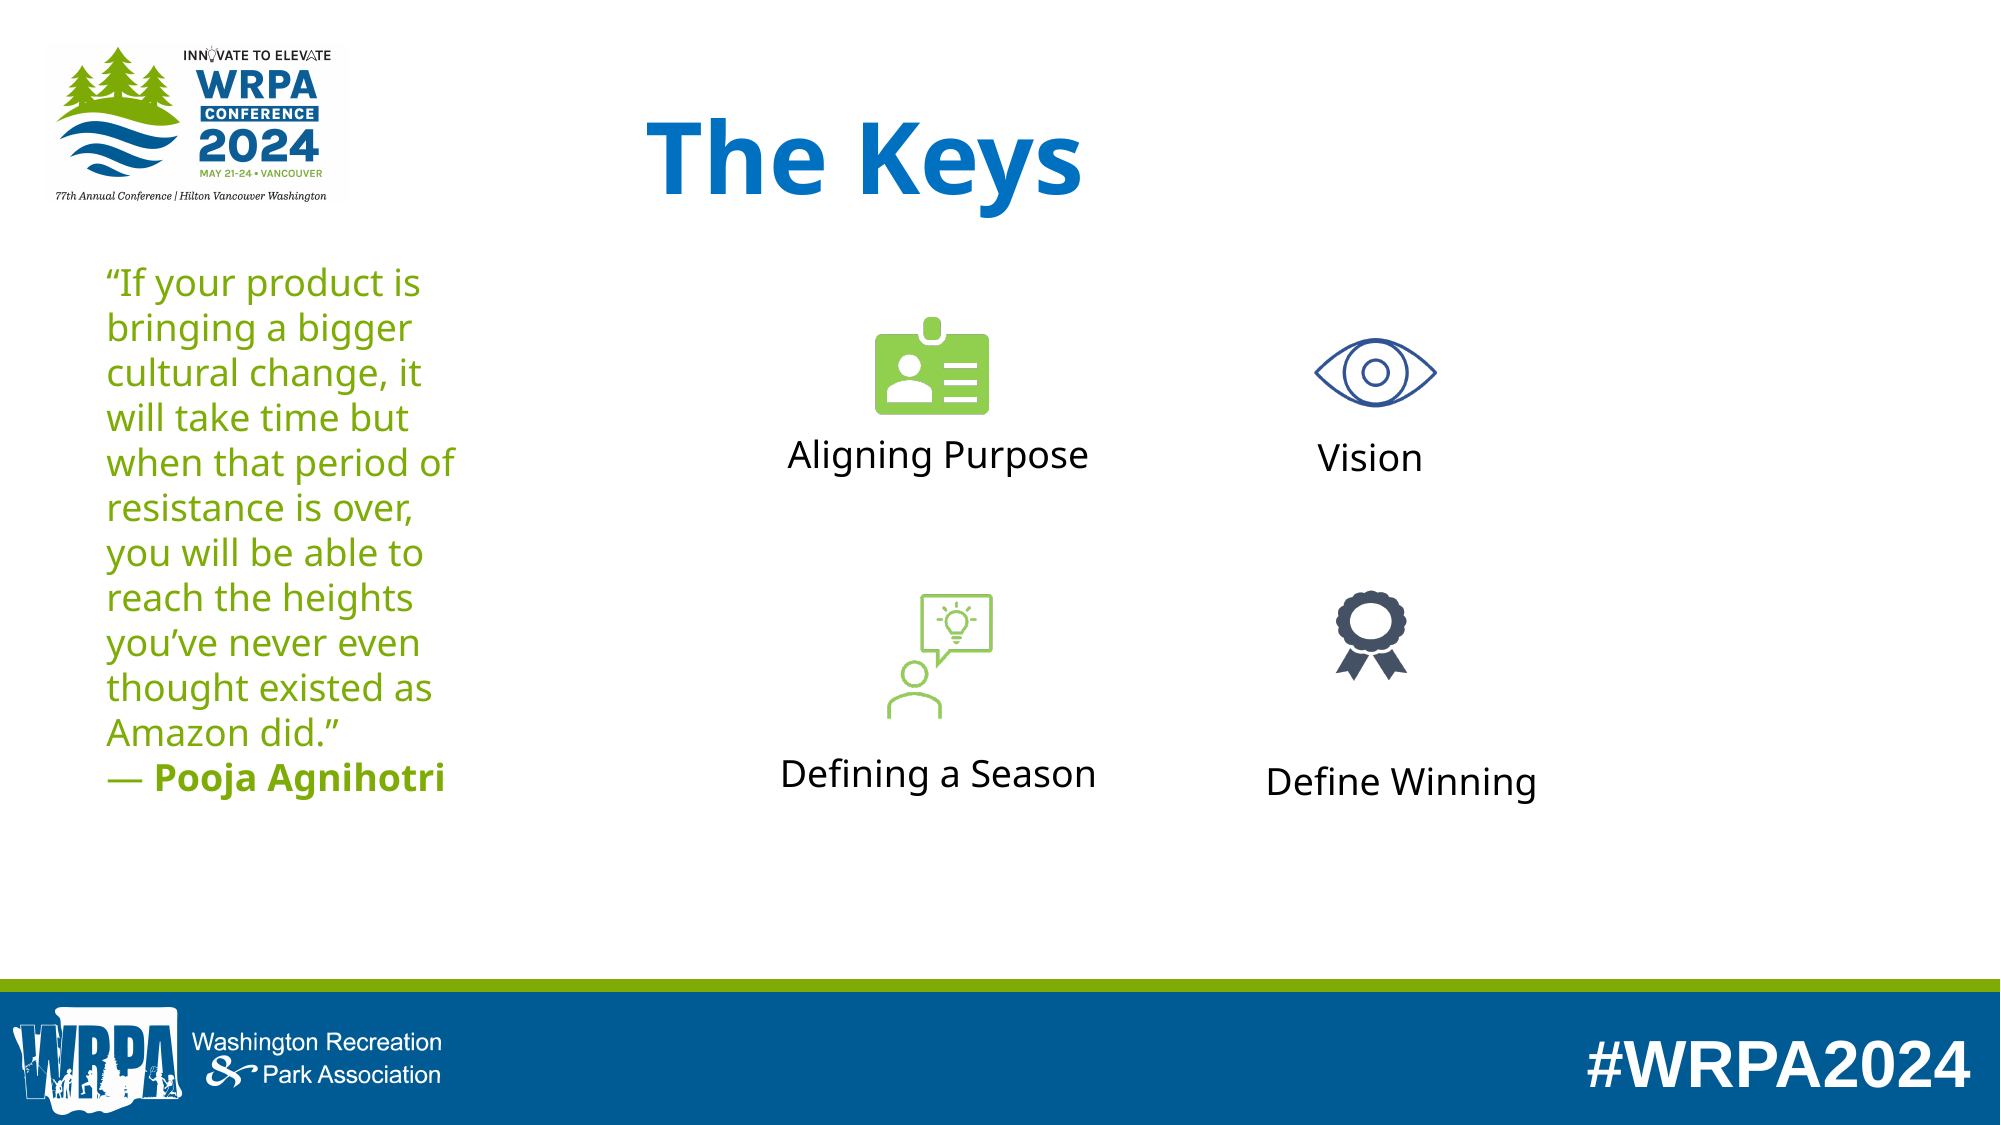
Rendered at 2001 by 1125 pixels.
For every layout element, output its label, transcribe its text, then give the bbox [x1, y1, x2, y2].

picture [864, 580, 1015, 731]
picture [13, 1007, 441, 1115]
picture [864, 297, 1000, 434]
text_box Define Winning [1222, 750, 1582, 811]
text_box “If your product is bringing a bigger cultural change, it will take time but when that period of resistance is over, you will be able to reach the heights you’ve never even thought existed as Amazon did.” ― Pooja Agnihotri [91, 251, 476, 807]
text_box Aligning Purpose [746, 430, 1131, 578]
text_box Vision [1178, 433, 1563, 581]
picture [1312, 585, 1429, 687]
text_box The Keys [630, 100, 1271, 252]
picture [1300, 297, 1451, 448]
text_box Defining a Season [746, 750, 1131, 898]
picture [45, 43, 350, 204]
